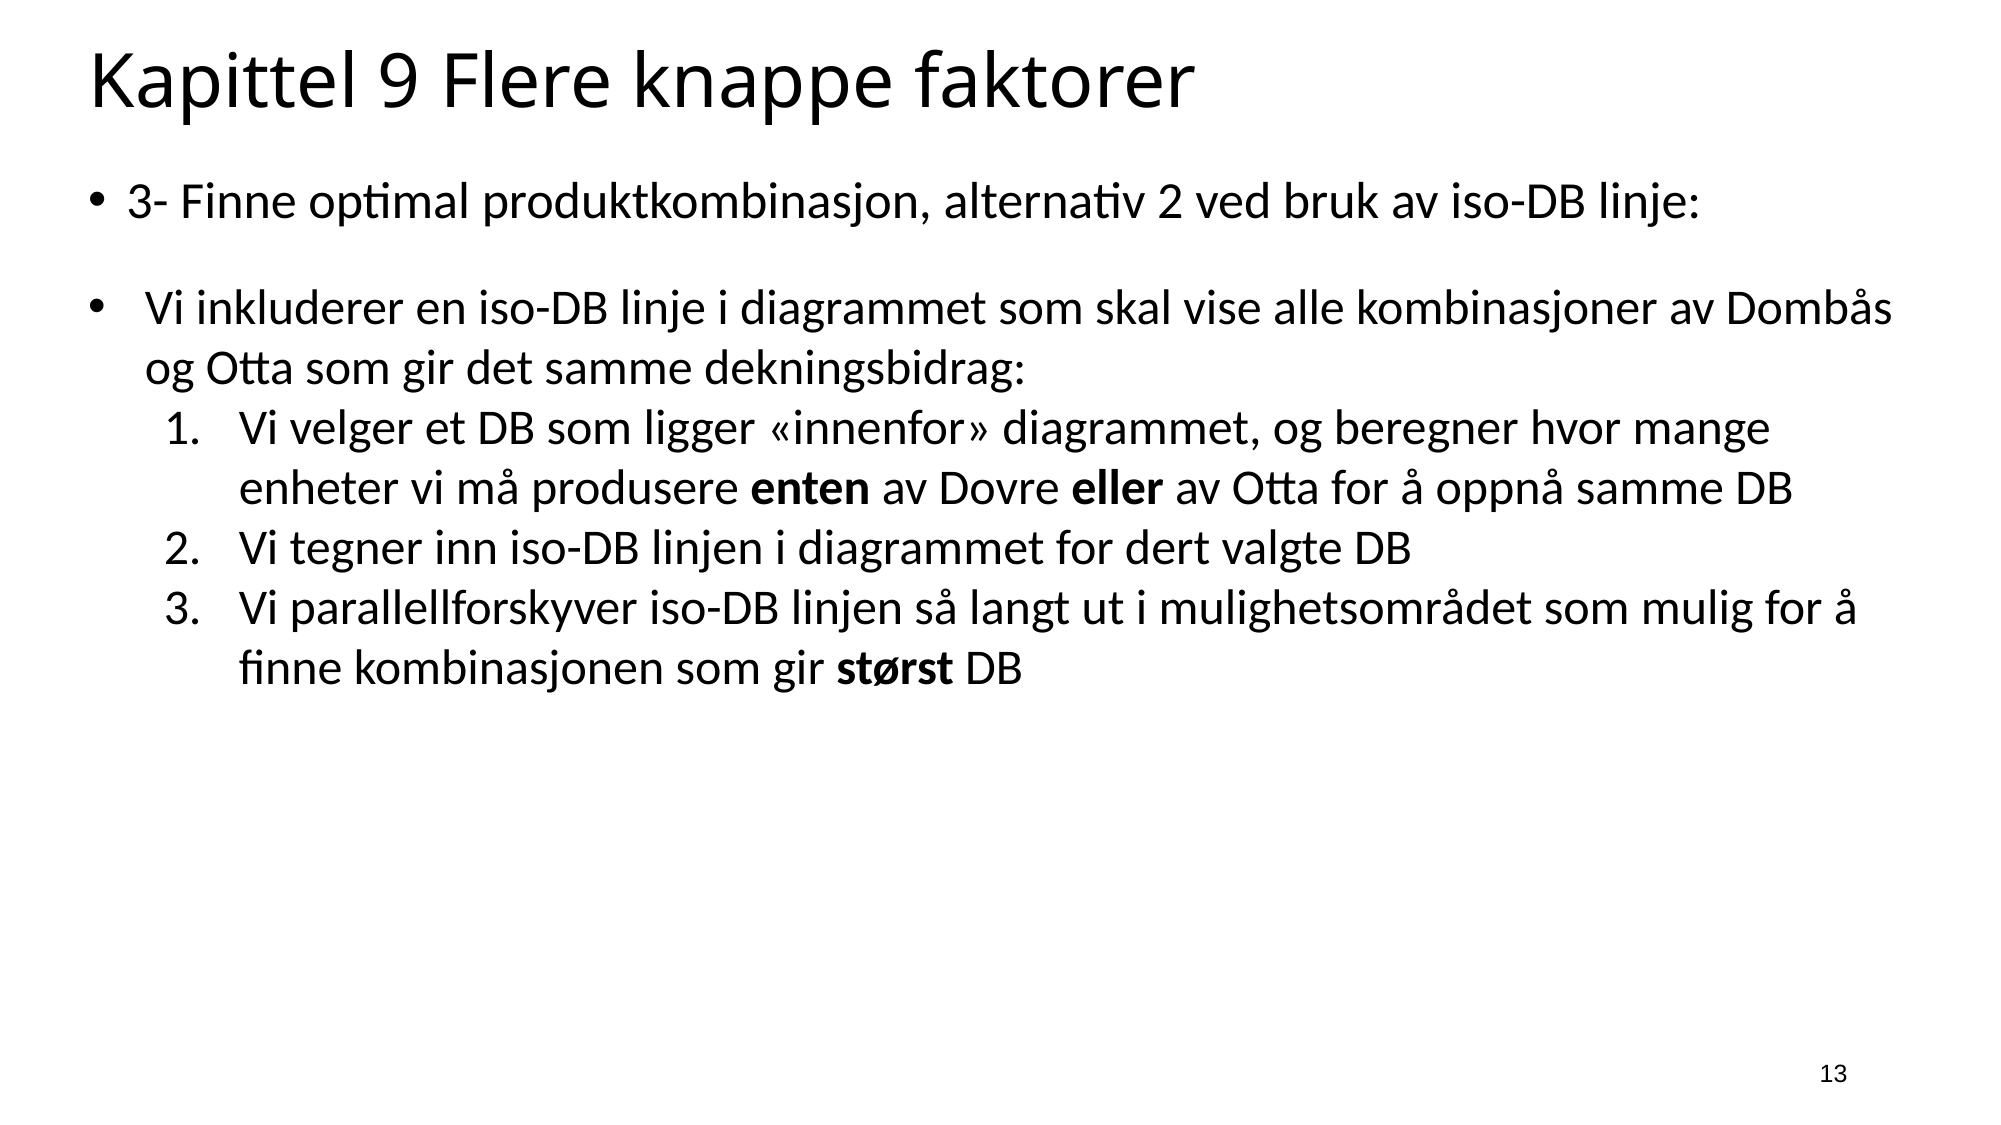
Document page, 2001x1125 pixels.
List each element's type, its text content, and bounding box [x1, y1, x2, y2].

list 3- Finne optimal produktkombinasjon, alternativ 2 ved bruk av iso-DB linje: [73, 166, 1829, 245]
slide_number 13 [1412, 1042, 1863, 1103]
text_box Vi inkluderer en iso-DB linje i diagrammet som skal vise alle kombinasjoner av Dombås og Otta som gir det samme dekningsbidrag: Vi velger et DB som ligger «innenfor» diagrammet, og beregner hvor mange enheter vi må produsere enten av Dovre eller av Otta for å oppnå samme DB Vi tegner inn iso-DB linjen i diagrammet for dert valgte DB Vi parallellforskyver iso-DB linjen så langt ut i mulighetsområdet som mulig for å finne kombinasjonen som gir størst DB [73, 267, 1912, 703]
title Kapittel 9 Flere knappe faktorer [73, 0, 1424, 166]
